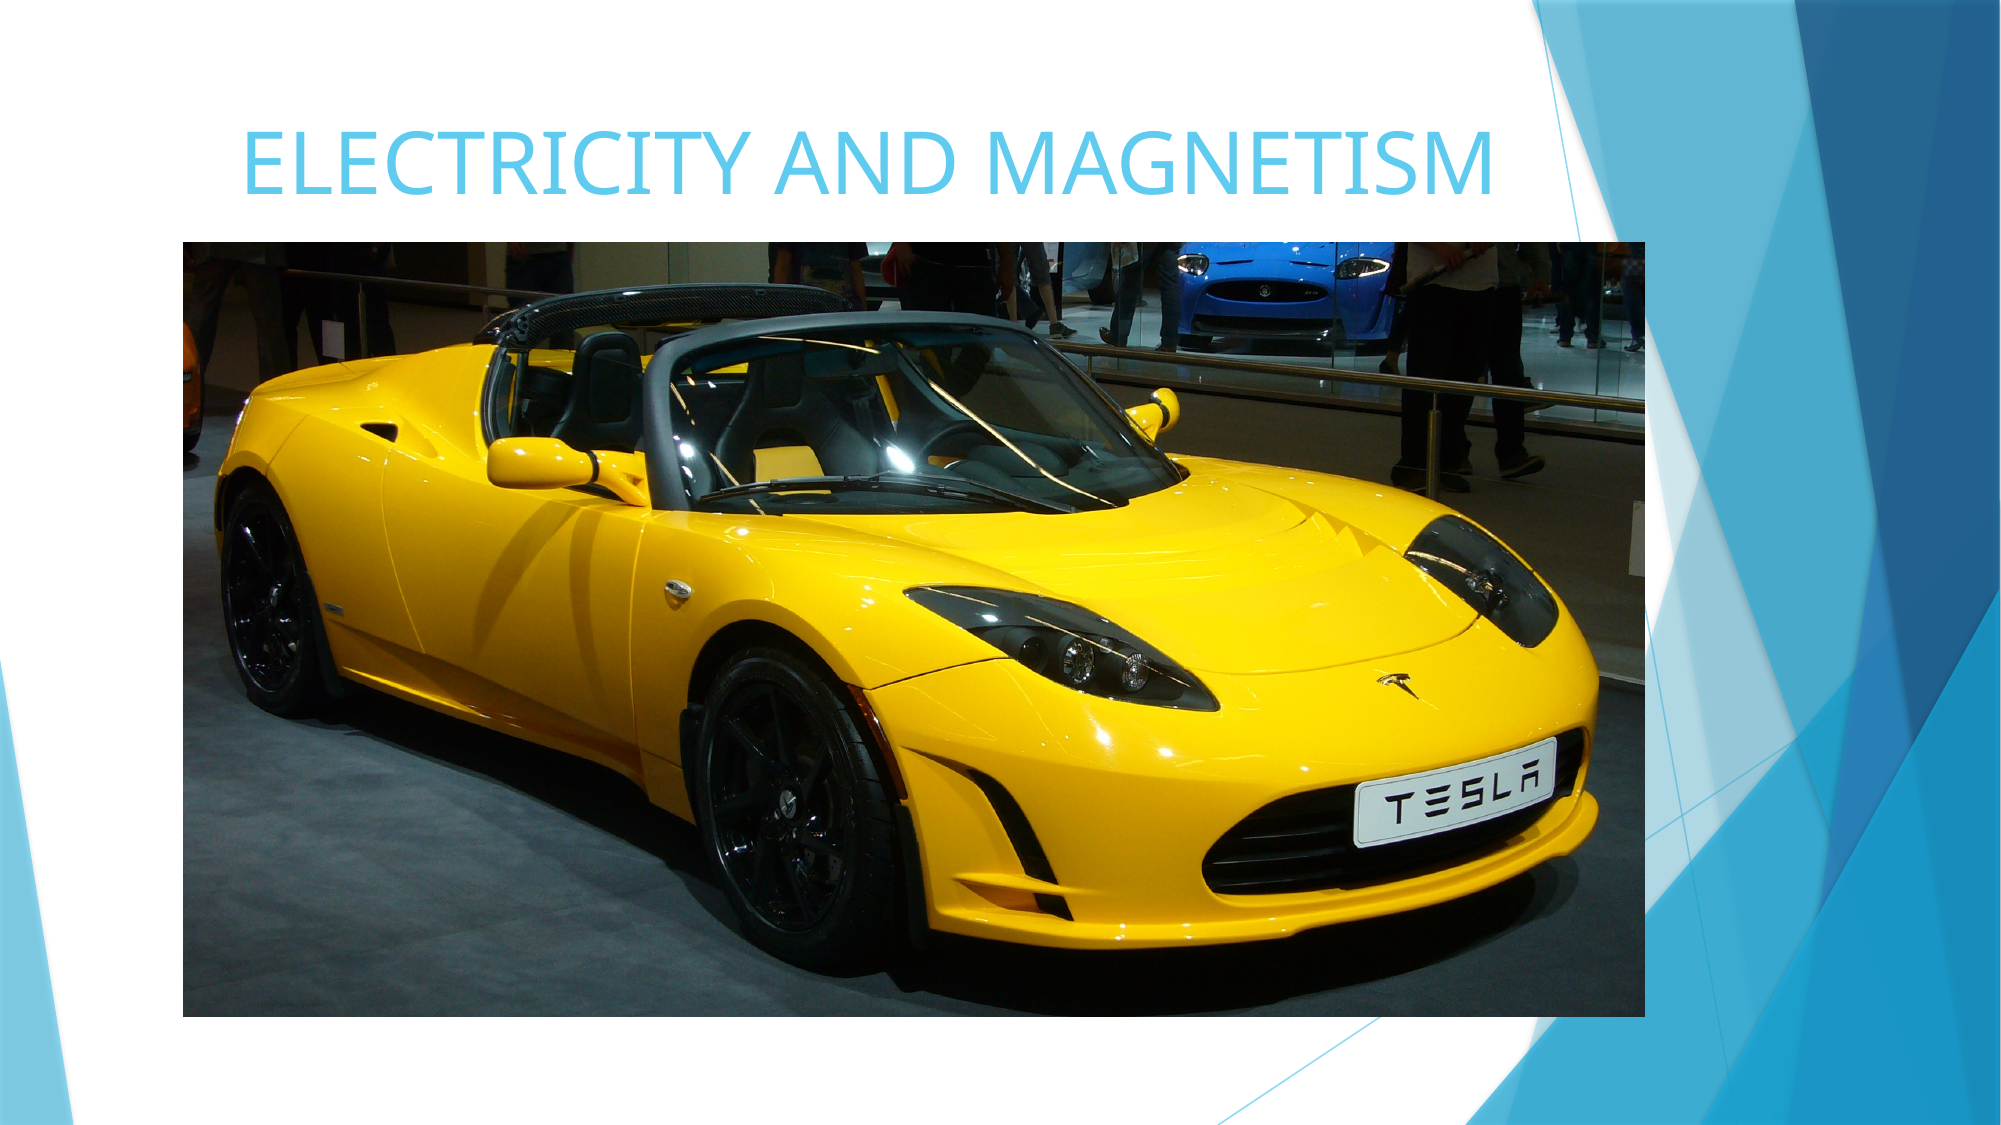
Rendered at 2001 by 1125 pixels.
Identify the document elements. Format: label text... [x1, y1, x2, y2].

title ELECTRICITY AND MAGNETISM [111, 99, 1522, 317]
picture [182, 241, 1645, 1017]
